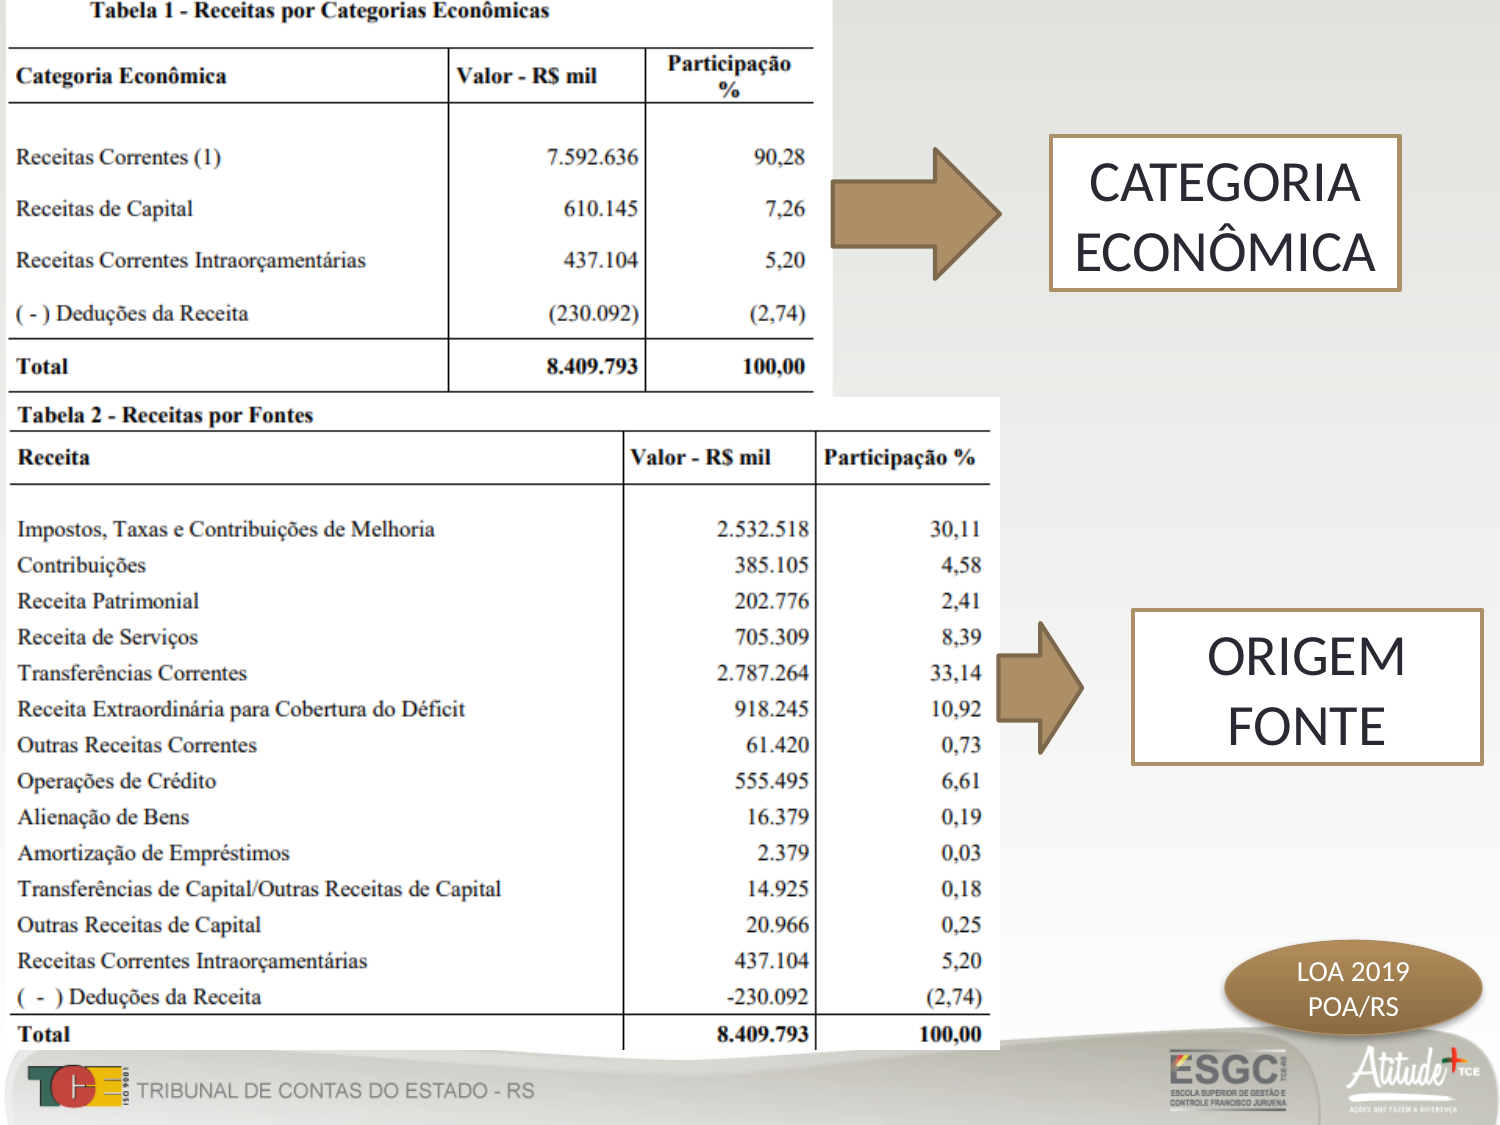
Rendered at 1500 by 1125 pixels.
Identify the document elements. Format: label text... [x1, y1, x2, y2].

text_box CATEGORIA ECONÔMICA [1049, 134, 1402, 292]
text_box [837, 147, 1003, 281]
text_box LOA 2019 POA/RS [1224, 939, 1483, 1036]
picture [0, 0, 1500, 1125]
text_box [1005, 620, 1084, 755]
text_box ORIGEM FONTE [1131, 608, 1484, 766]
